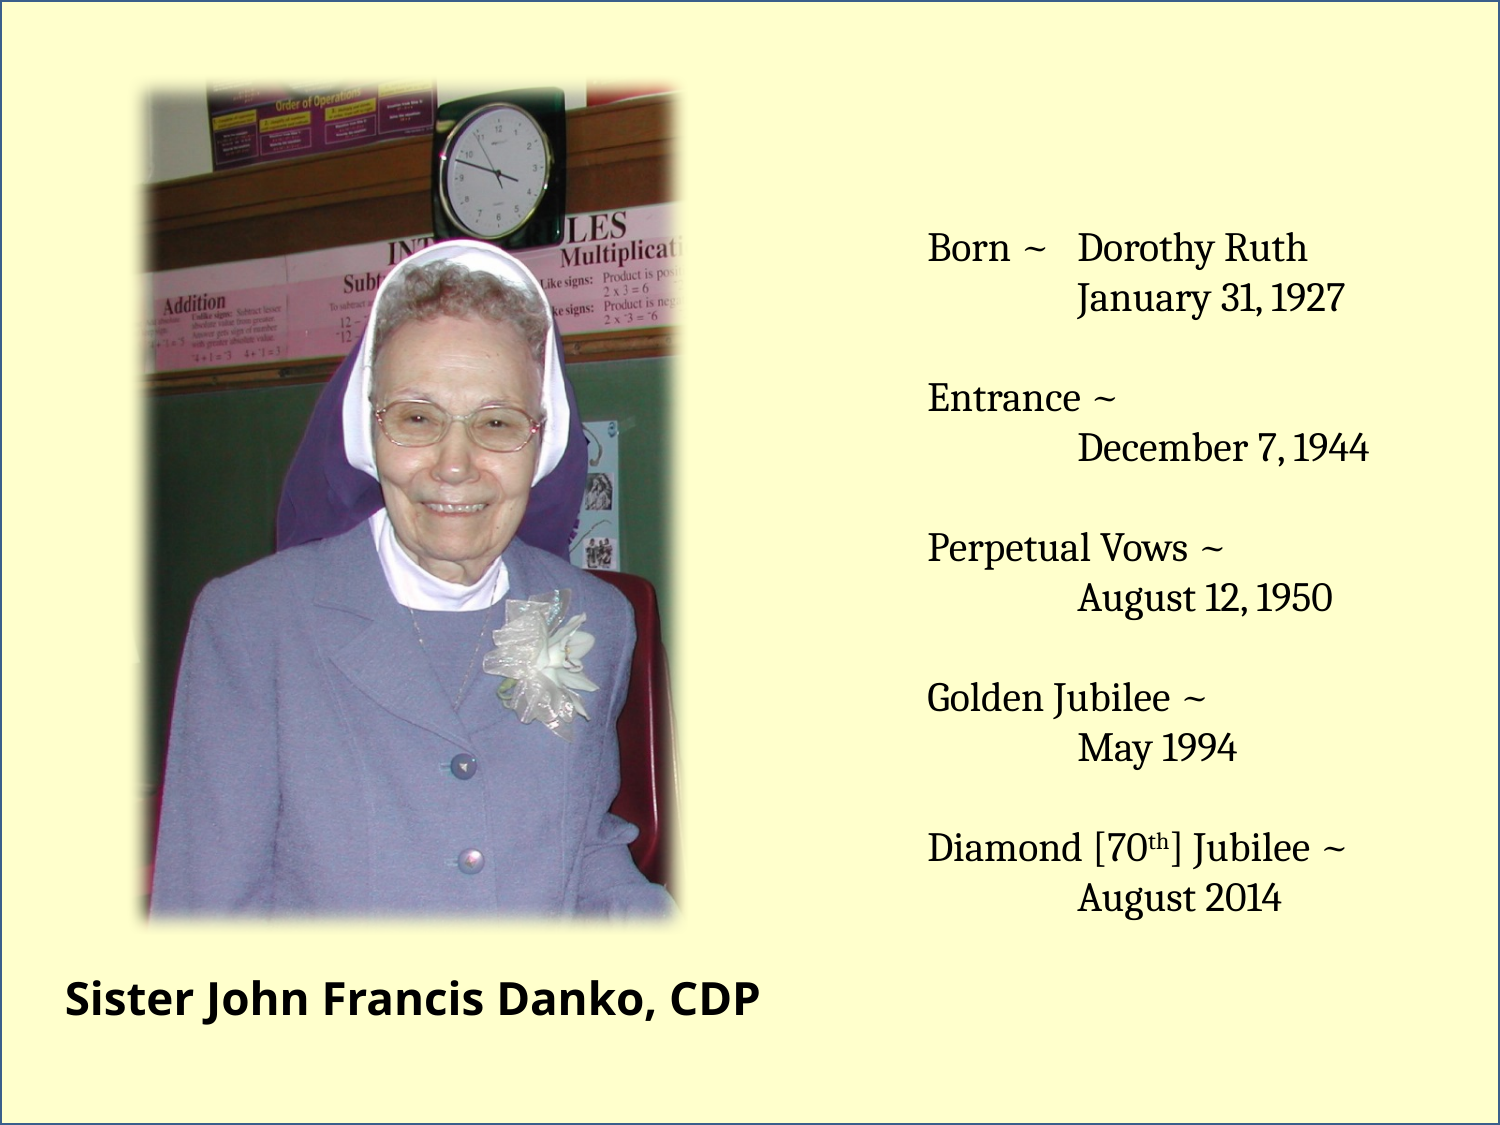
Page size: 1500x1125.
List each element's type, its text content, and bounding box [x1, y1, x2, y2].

text_box [0, 0, 1500, 1125]
picture [127, 74, 689, 935]
text_box Sister John Francis Danko, CDP [50, 962, 1000, 1032]
text_box Born ~ Dorothy Ruth January 31, 1927 Entrance ~ December 7, 1944 Perpetual Vows ~ August 12, 1950 Golden Jubilee ~ May 1994 Diamond [70th] Jubilee ~ August 2014 [912, 212, 1463, 973]
